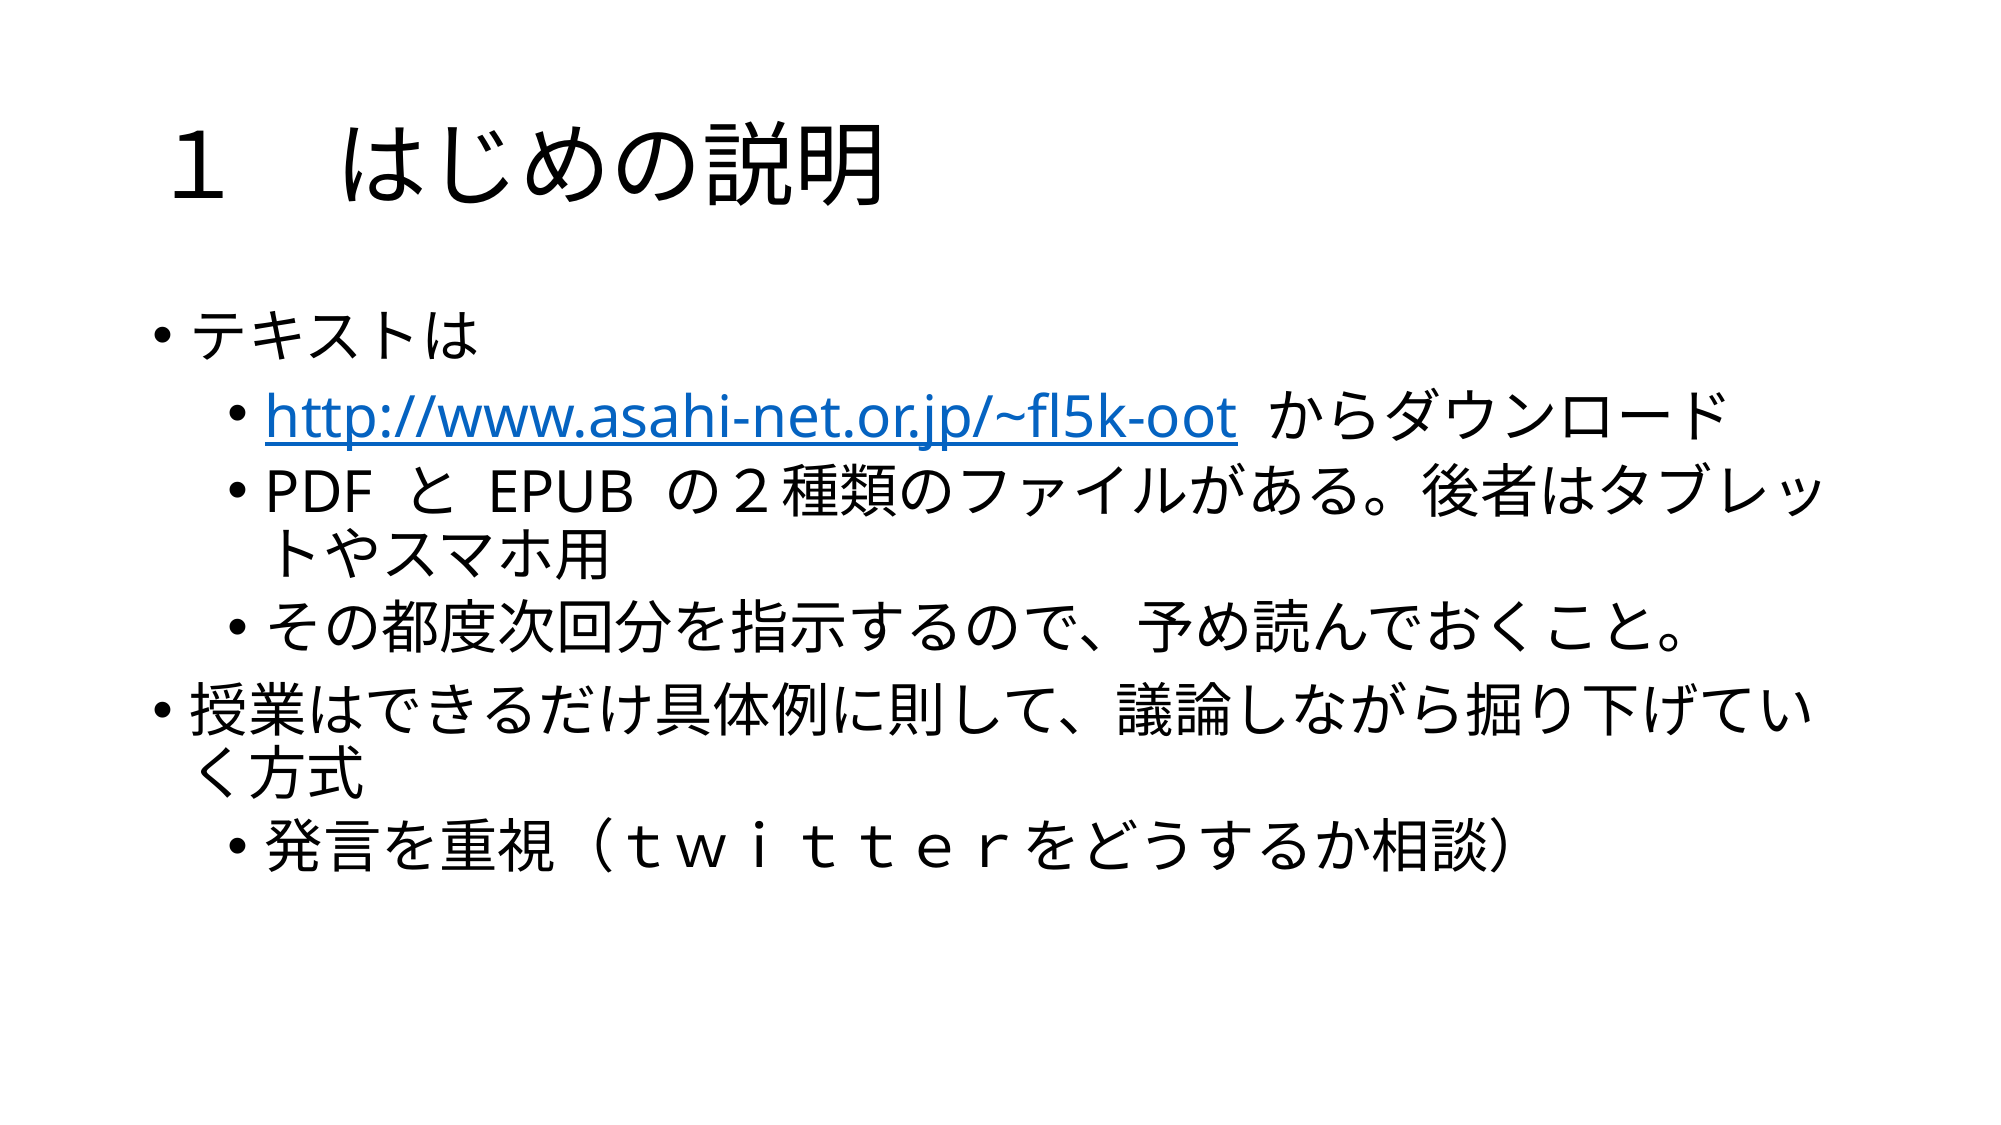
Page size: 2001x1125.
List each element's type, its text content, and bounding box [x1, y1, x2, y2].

list テキストは http://www.asahi-net.or.jp/~fl5k-oot からダウンロード PDF と EPUB の２種類のファイルがある。後者はタブレットやスマホ用 その都度次回分を指示するので、予め読んでおくこと。 授業はできるだけ具体例に則して、議論しながら掘り下げていく方式 発言を重視（ｔｗｉｔｔｅｒをどうするか相談） [137, 299, 1863, 1014]
title １ はじめの説明 [137, 59, 1863, 278]
